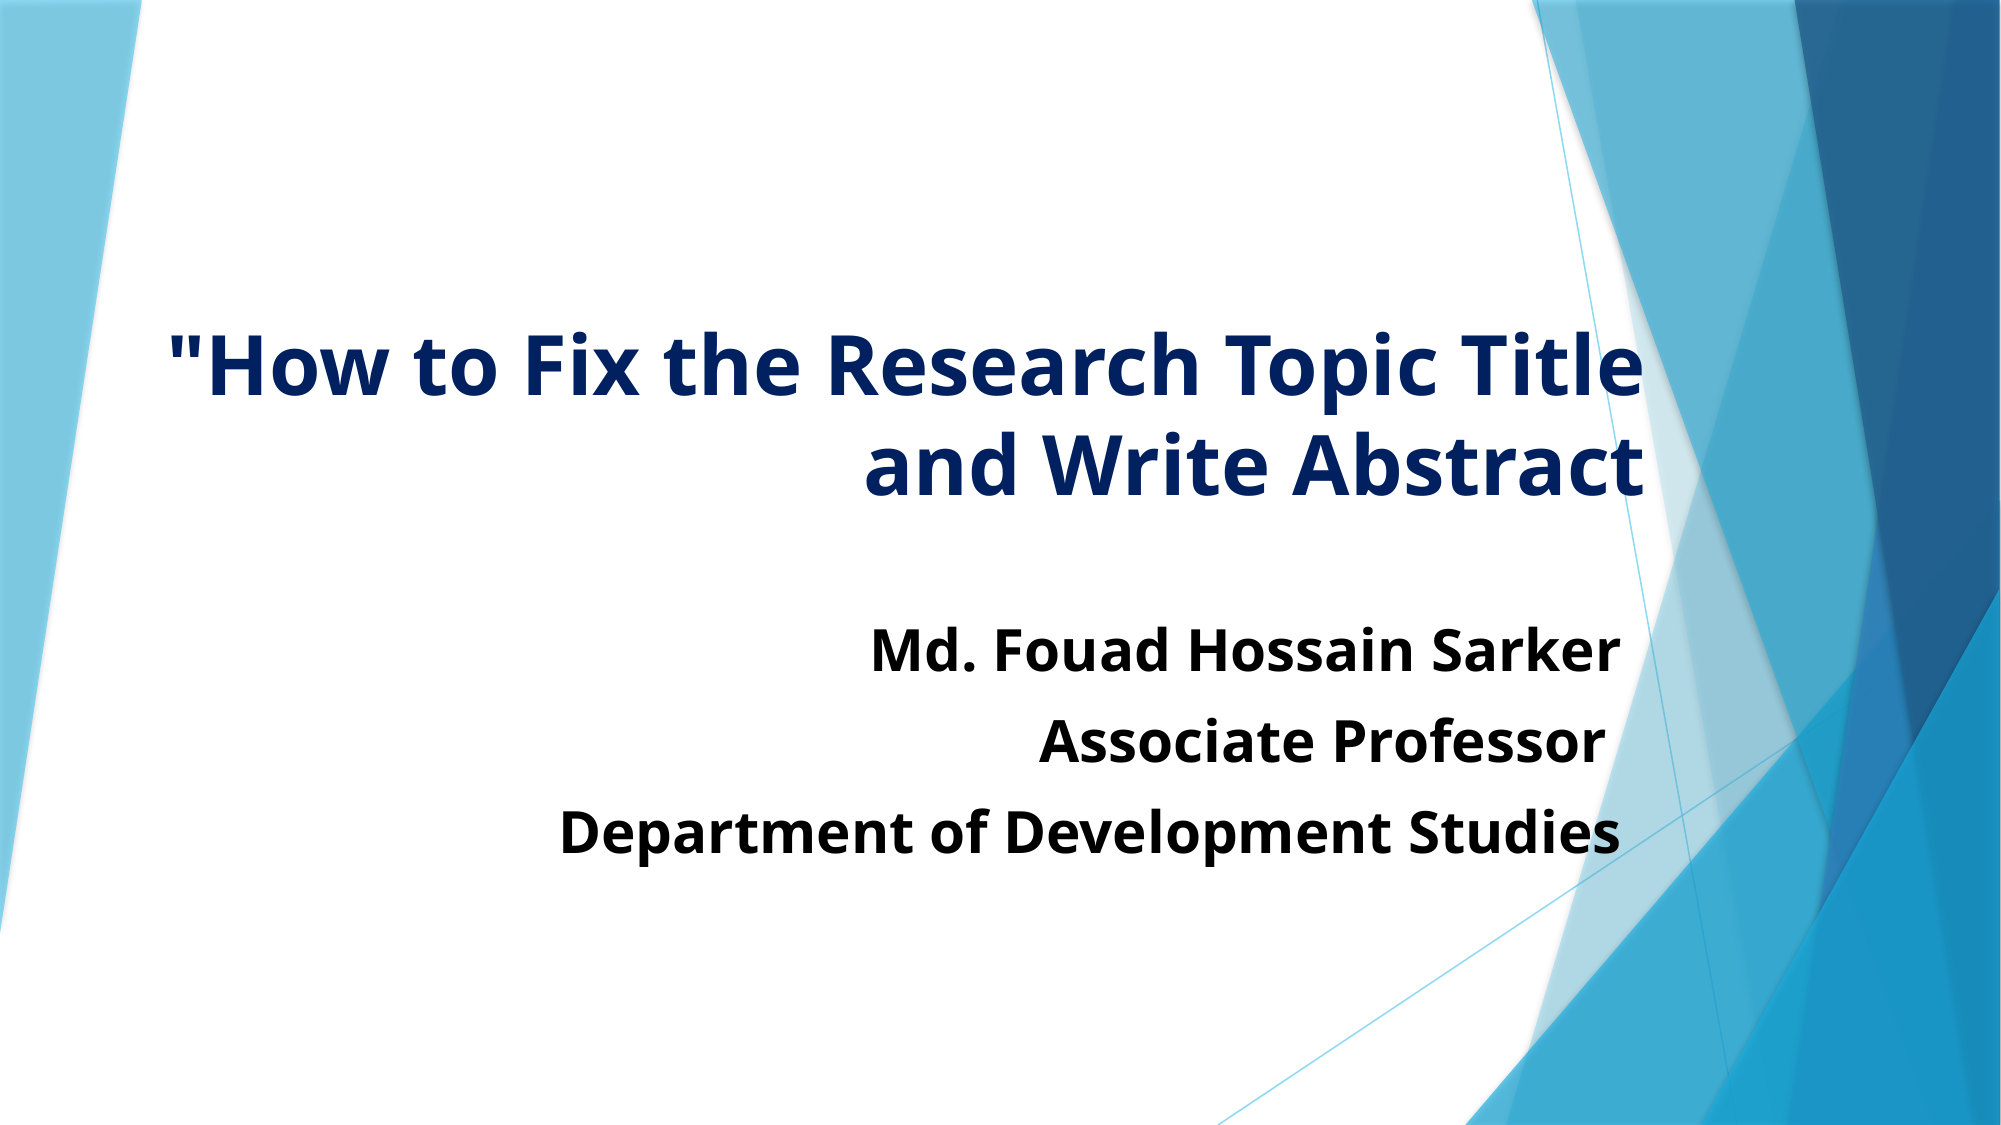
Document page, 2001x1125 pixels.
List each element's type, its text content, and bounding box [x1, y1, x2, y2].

title "How to Fix the Research Topic Title and Write Abstract [70, 249, 1662, 520]
subtitle Md. Fouad Hossain Sarker Associate Professor Department of Development Studies [362, 605, 1638, 945]
